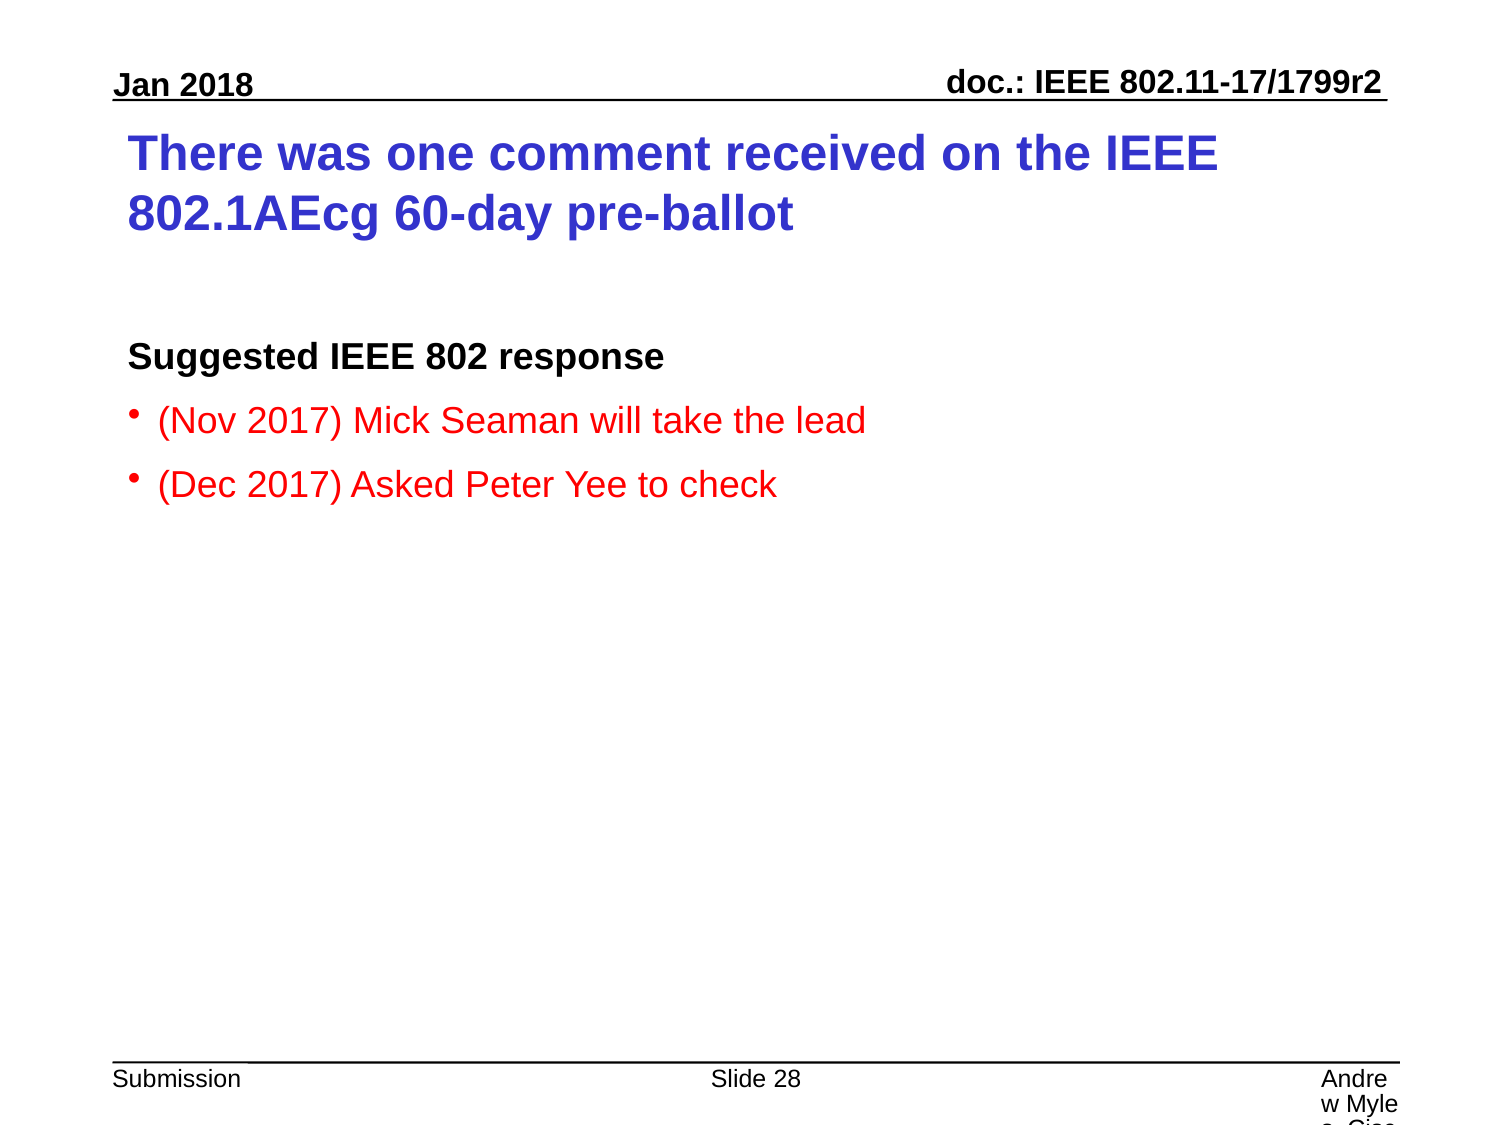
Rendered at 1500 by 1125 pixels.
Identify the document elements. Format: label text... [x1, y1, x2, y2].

slide_number Slide 28 [709, 1061, 803, 1093]
footer Andrew Myles, Cisco [1320, 1061, 1402, 1093]
list Suggested IEEE 802 response (Nov 2017) Mick Seaman will take the lead (Dec 2017) Asked Peter Yee to check [112, 324, 1388, 1000]
title There was one comment received on the IEEE 802.1AEcg 60-day pre-ballot [112, 112, 1388, 288]
